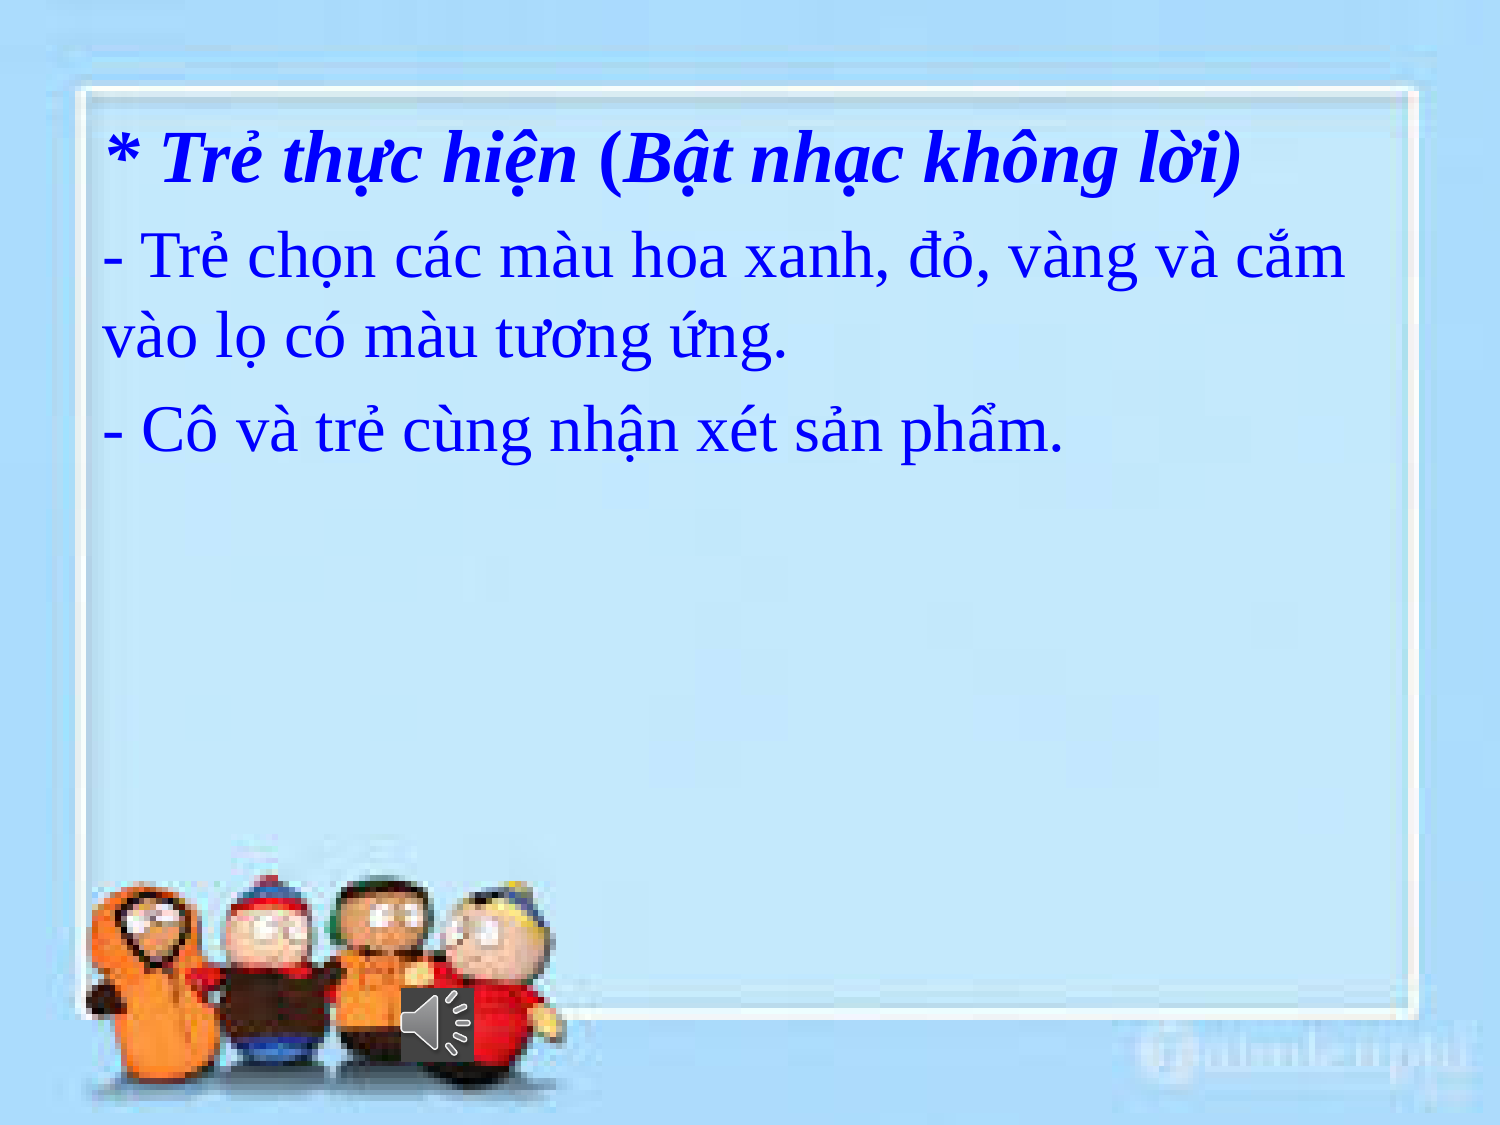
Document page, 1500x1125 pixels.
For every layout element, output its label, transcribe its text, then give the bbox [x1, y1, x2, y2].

picture [0, 0, 1500, 1125]
list * Trẻ thực hiện (Bật nhạc không lời) - Trẻ chọn các màu hoa xanh, đỏ, vàng và cắm vào lọ có màu tương ứng. - Cô và trẻ cùng nhận xét sản phẩm. [87, 99, 1438, 888]
